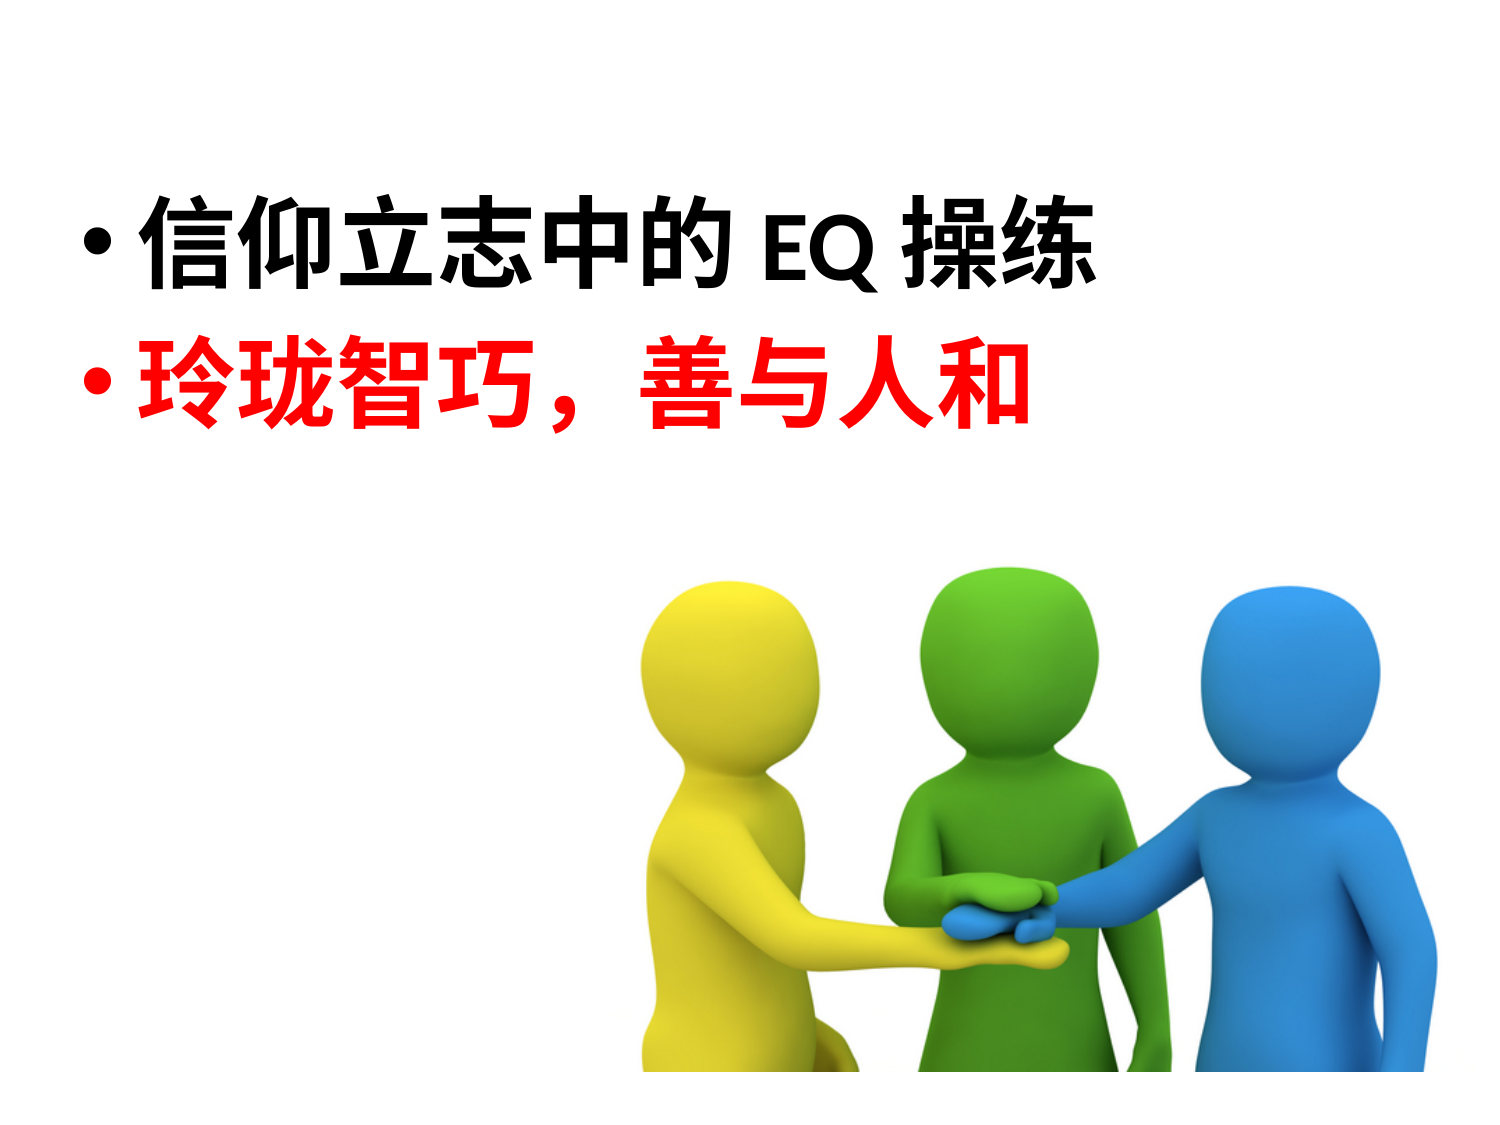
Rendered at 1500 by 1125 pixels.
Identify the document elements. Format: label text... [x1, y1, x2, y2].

list 信仰立志中的EQ操练 玲珑智巧，善与人和 [64, 172, 1235, 916]
picture [607, 550, 1477, 1072]
